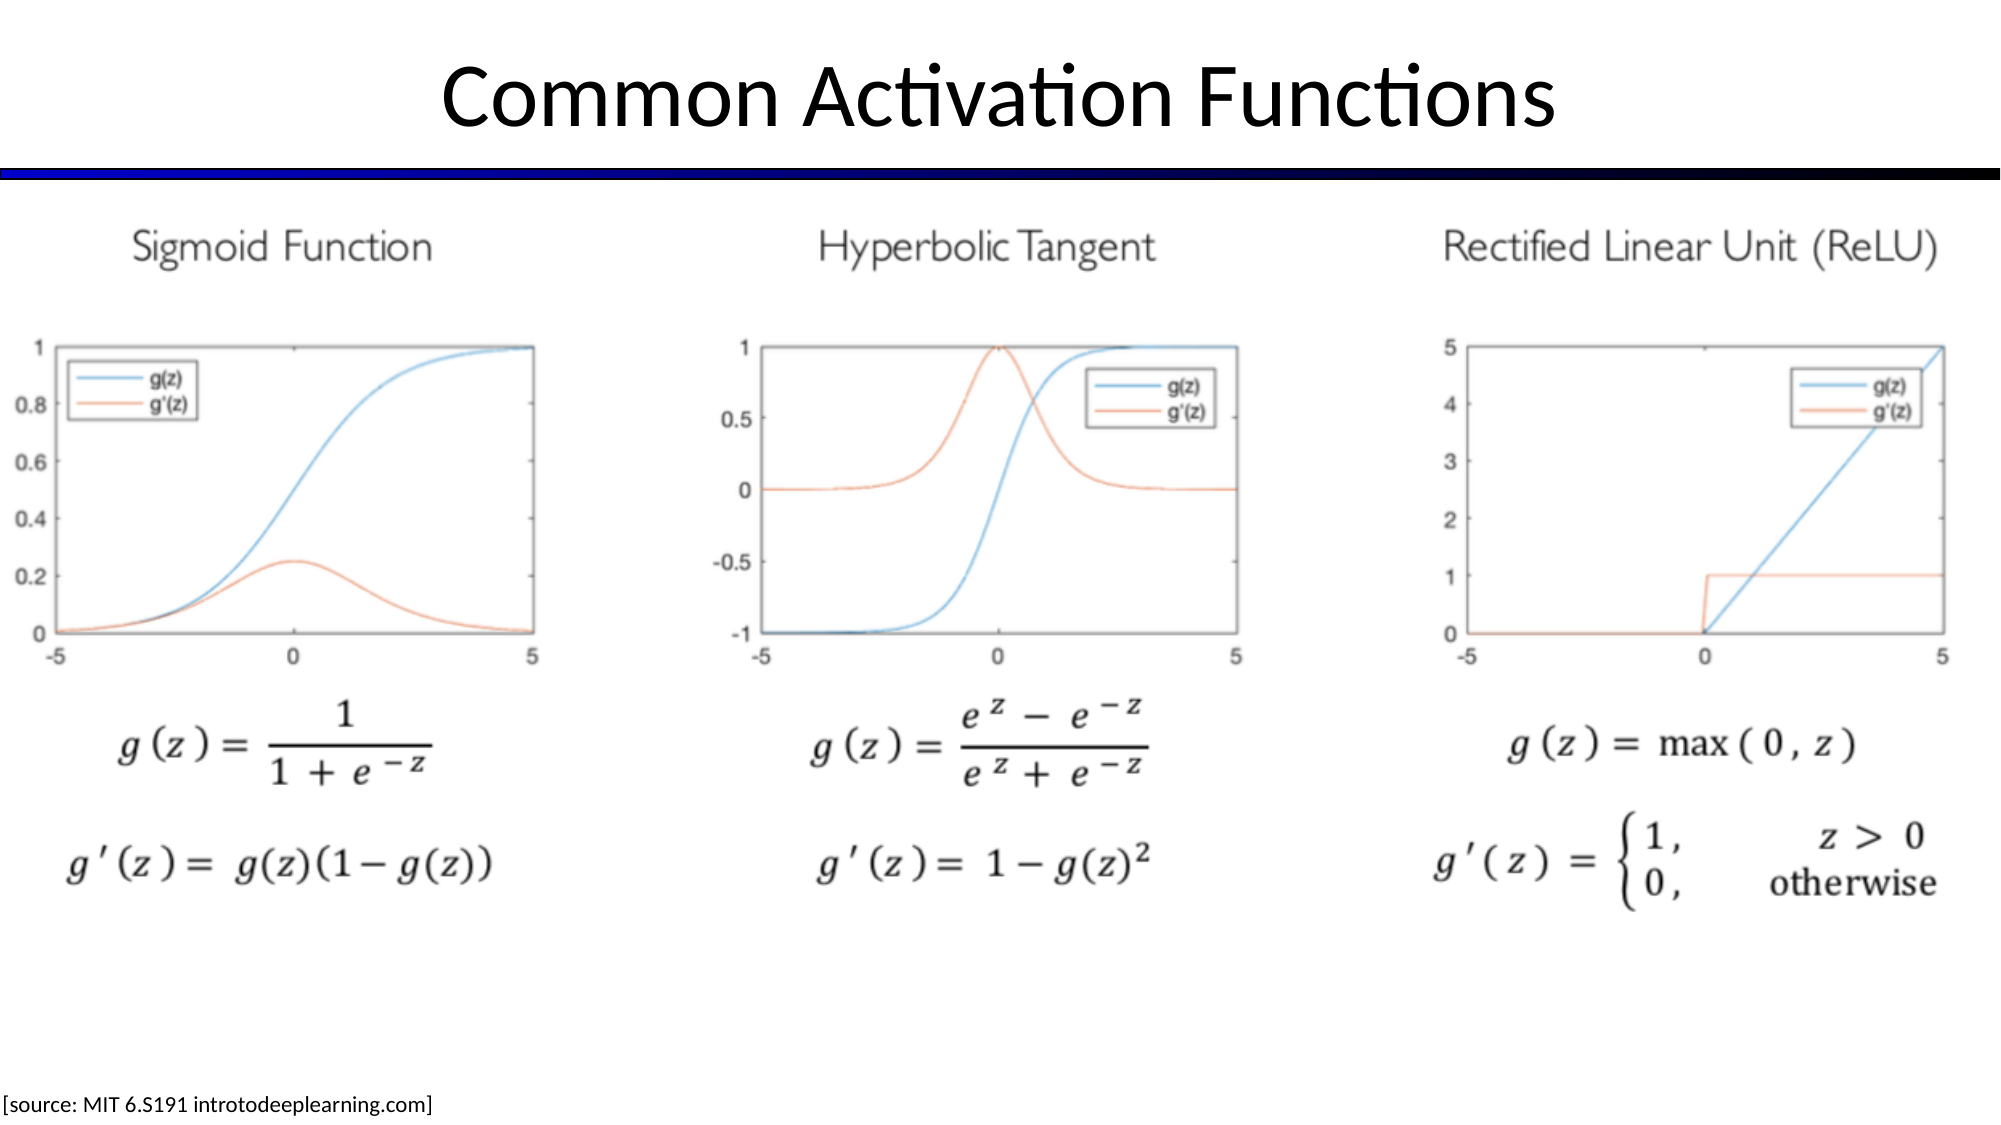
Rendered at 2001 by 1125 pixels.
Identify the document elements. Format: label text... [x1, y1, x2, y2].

text_box [source: MIT 6.S191 introtodeeplearning.com] [0, 1082, 888, 1125]
picture [0, 196, 2000, 929]
title Common Activation Functions [0, 0, 2000, 184]
